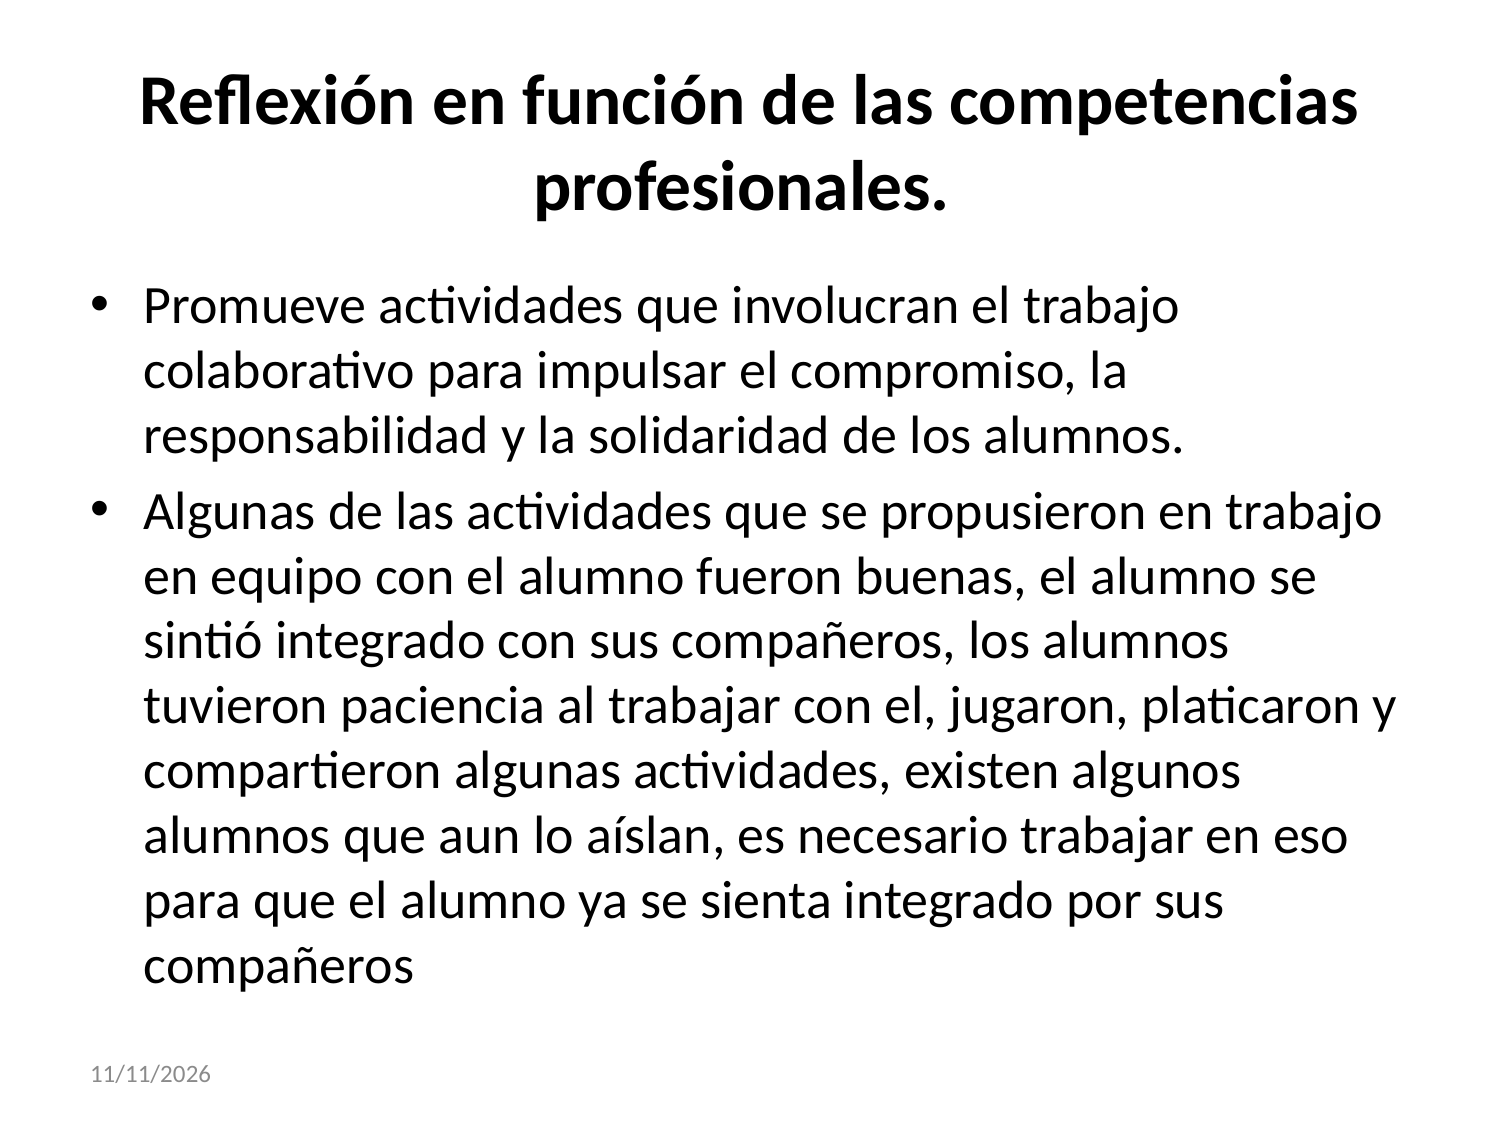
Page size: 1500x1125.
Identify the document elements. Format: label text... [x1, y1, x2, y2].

title Reflexión en función de las competencias profesionales. [75, 45, 1425, 233]
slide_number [75, 1042, 425, 1103]
list Promueve actividades que involucran el trabajo colaborativo para impulsar el compromiso, la responsabilidad y la solidaridad de los alumnos. Algunas de las actividades que se propusieron en trabajo en equipo con el alumno fueron buenas, el alumno se sintió integrado con sus compañeros, los alumnos tuvieron paciencia al trabajar con el, jugaron, platicaron y compartieron algunas actividades, existen algunos alumnos que aun lo aíslan, es necesario trabajar en eso para que el alumno ya se sienta integrado por sus compañeros [75, 262, 1425, 1005]
